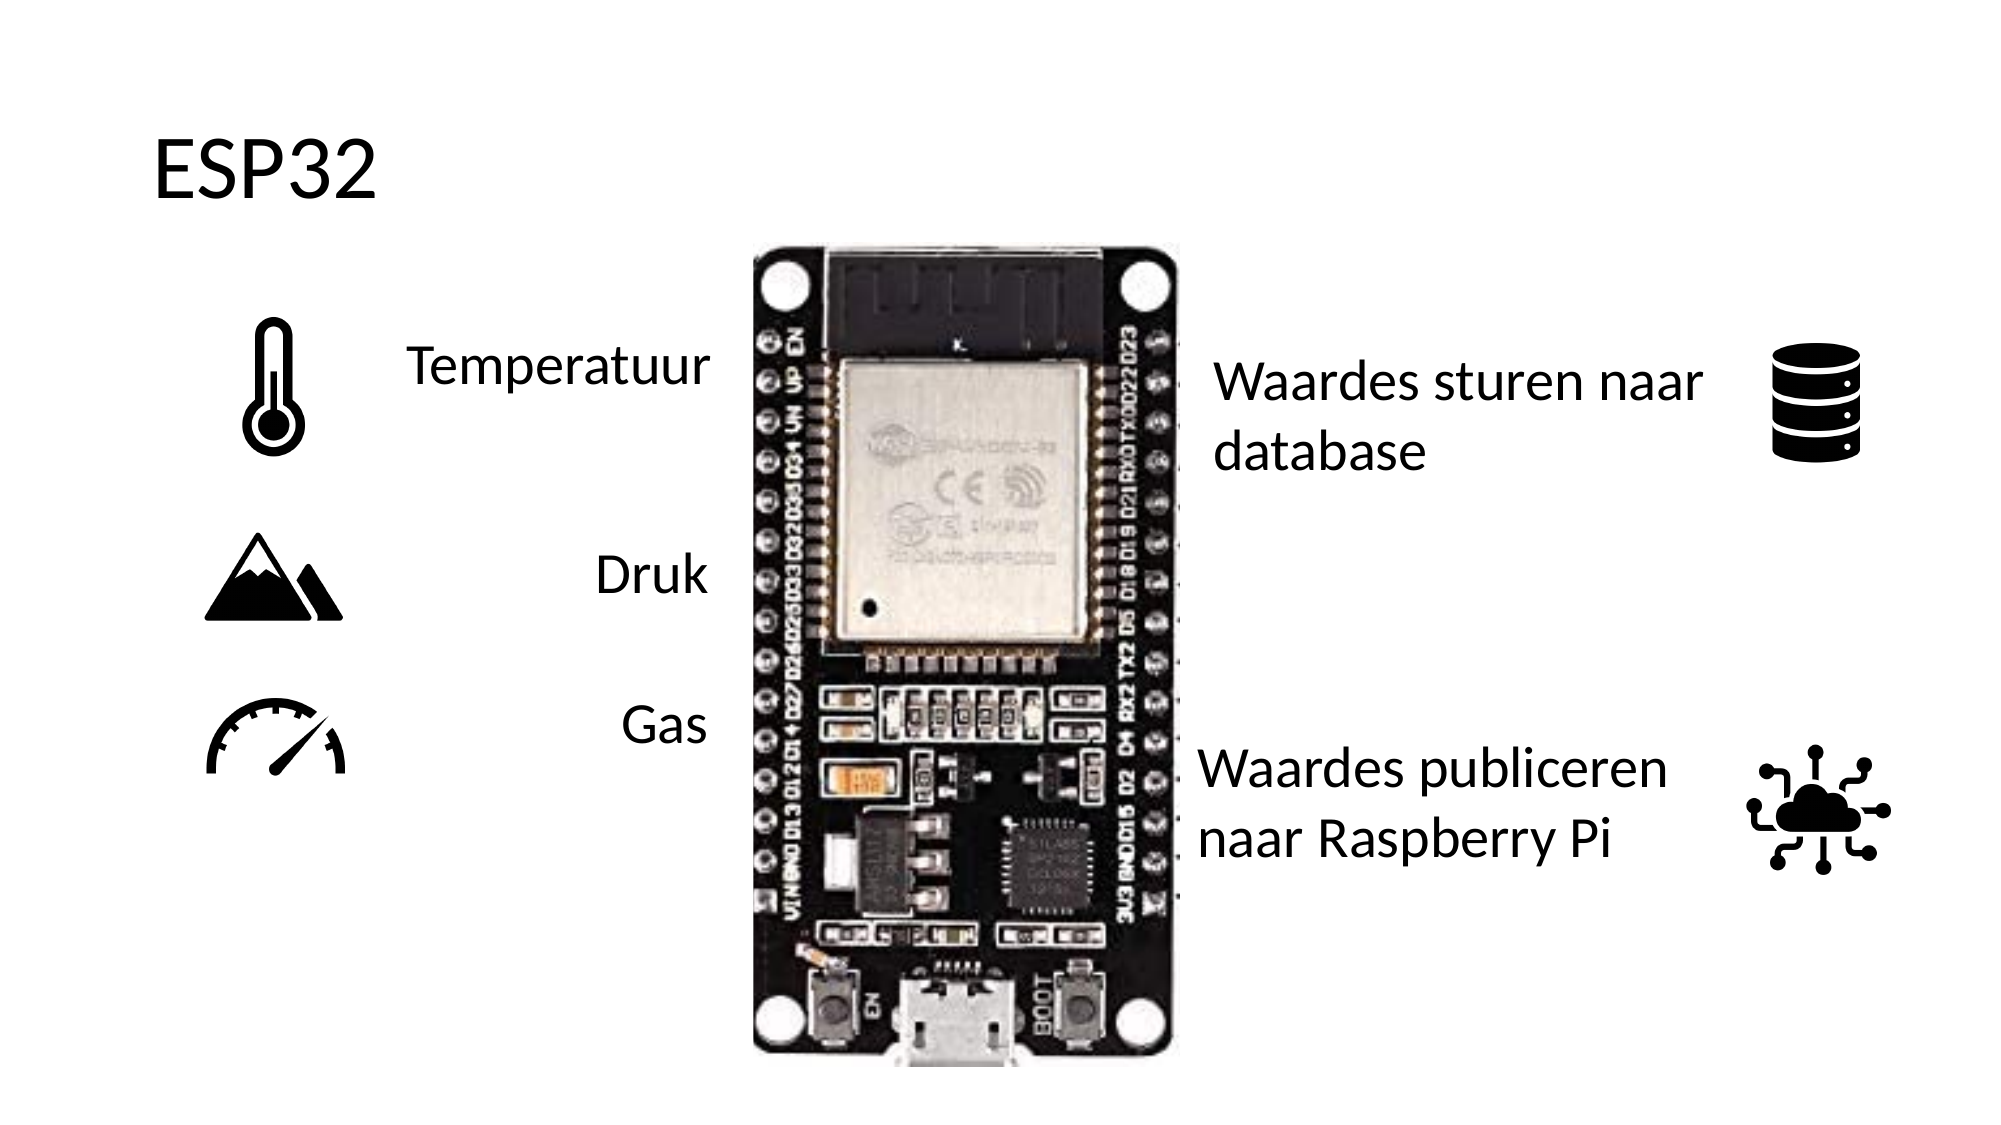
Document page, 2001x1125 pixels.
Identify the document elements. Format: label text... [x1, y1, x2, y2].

text_box Waardes publiceren naar Raspberry Pi [1185, 713, 1743, 884]
picture [197, 310, 349, 462]
text_box Waardes sturen naar database [1198, 327, 1908, 498]
picture [1742, 735, 1894, 886]
picture [1740, 326, 1892, 478]
text_box Gas [372, 686, 724, 811]
picture [753, 242, 1181, 1068]
picture [200, 660, 352, 811]
text_box Druk [372, 536, 724, 661]
picture [197, 501, 349, 652]
title ESP32 [137, 59, 1863, 278]
list Temperatuur [375, 327, 727, 452]
